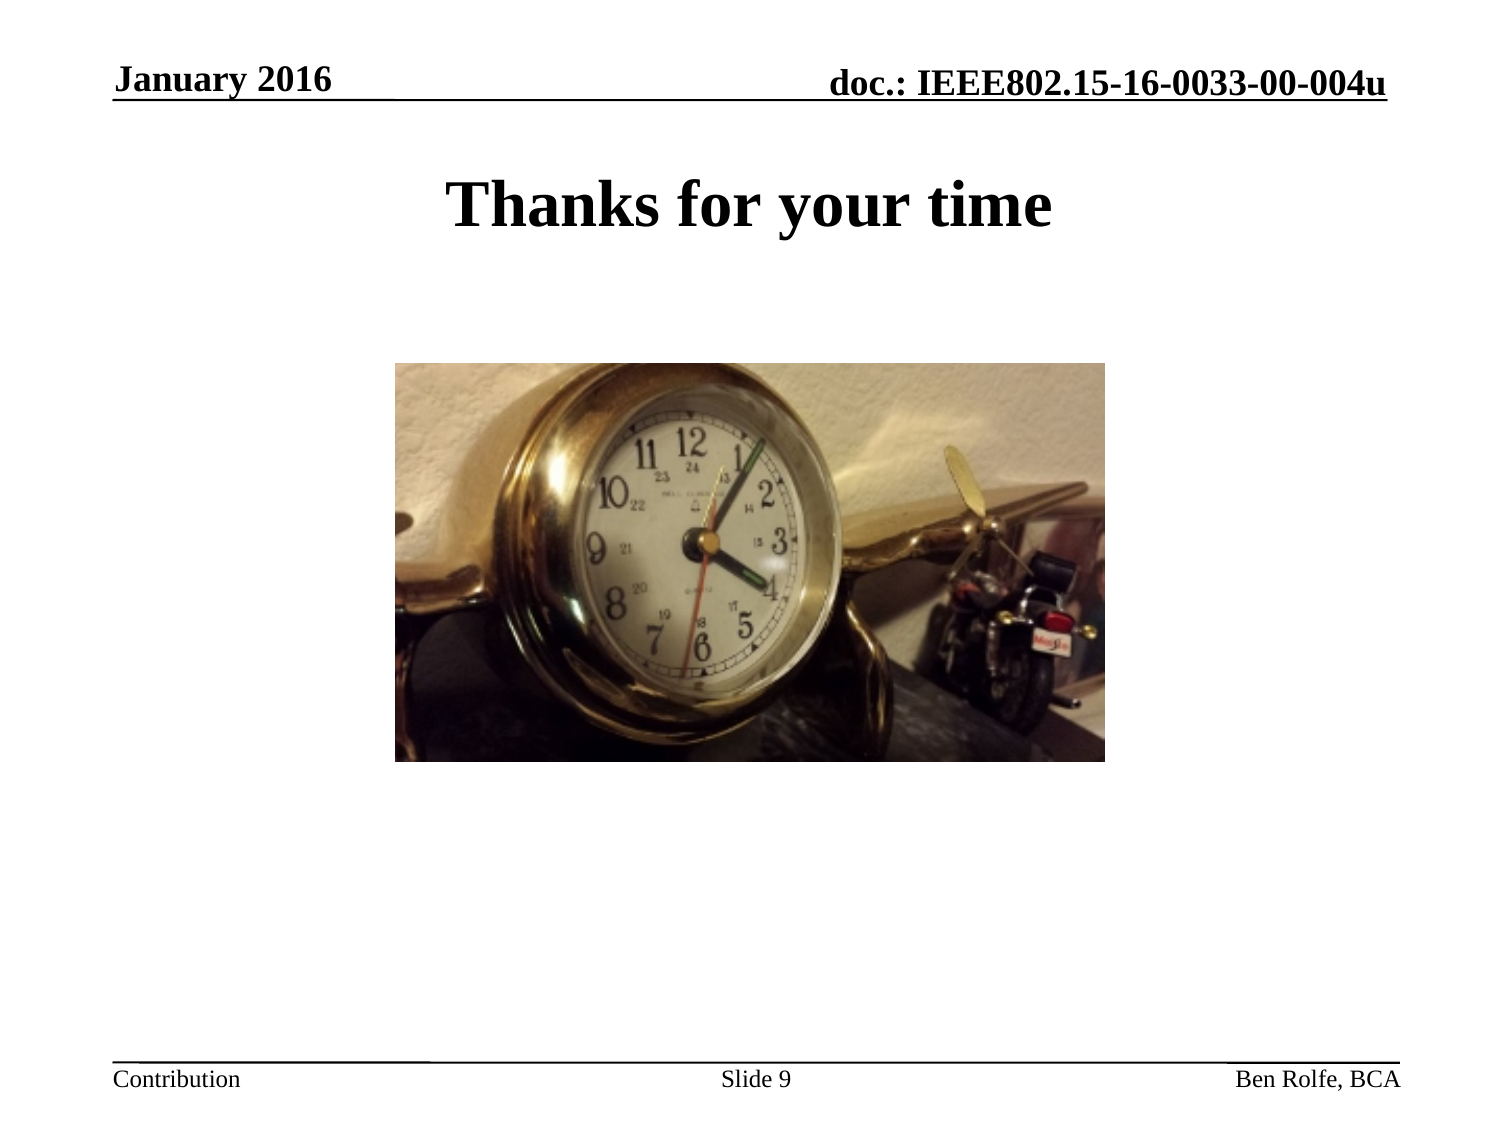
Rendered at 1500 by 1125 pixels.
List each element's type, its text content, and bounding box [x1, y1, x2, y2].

title Thanks for your time [112, 112, 1388, 288]
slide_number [114, 54, 423, 100]
footer Ben Rolfe, BCA [878, 1061, 1402, 1093]
slide_number Slide 9 [712, 1061, 800, 1123]
picture [395, 363, 1105, 762]
